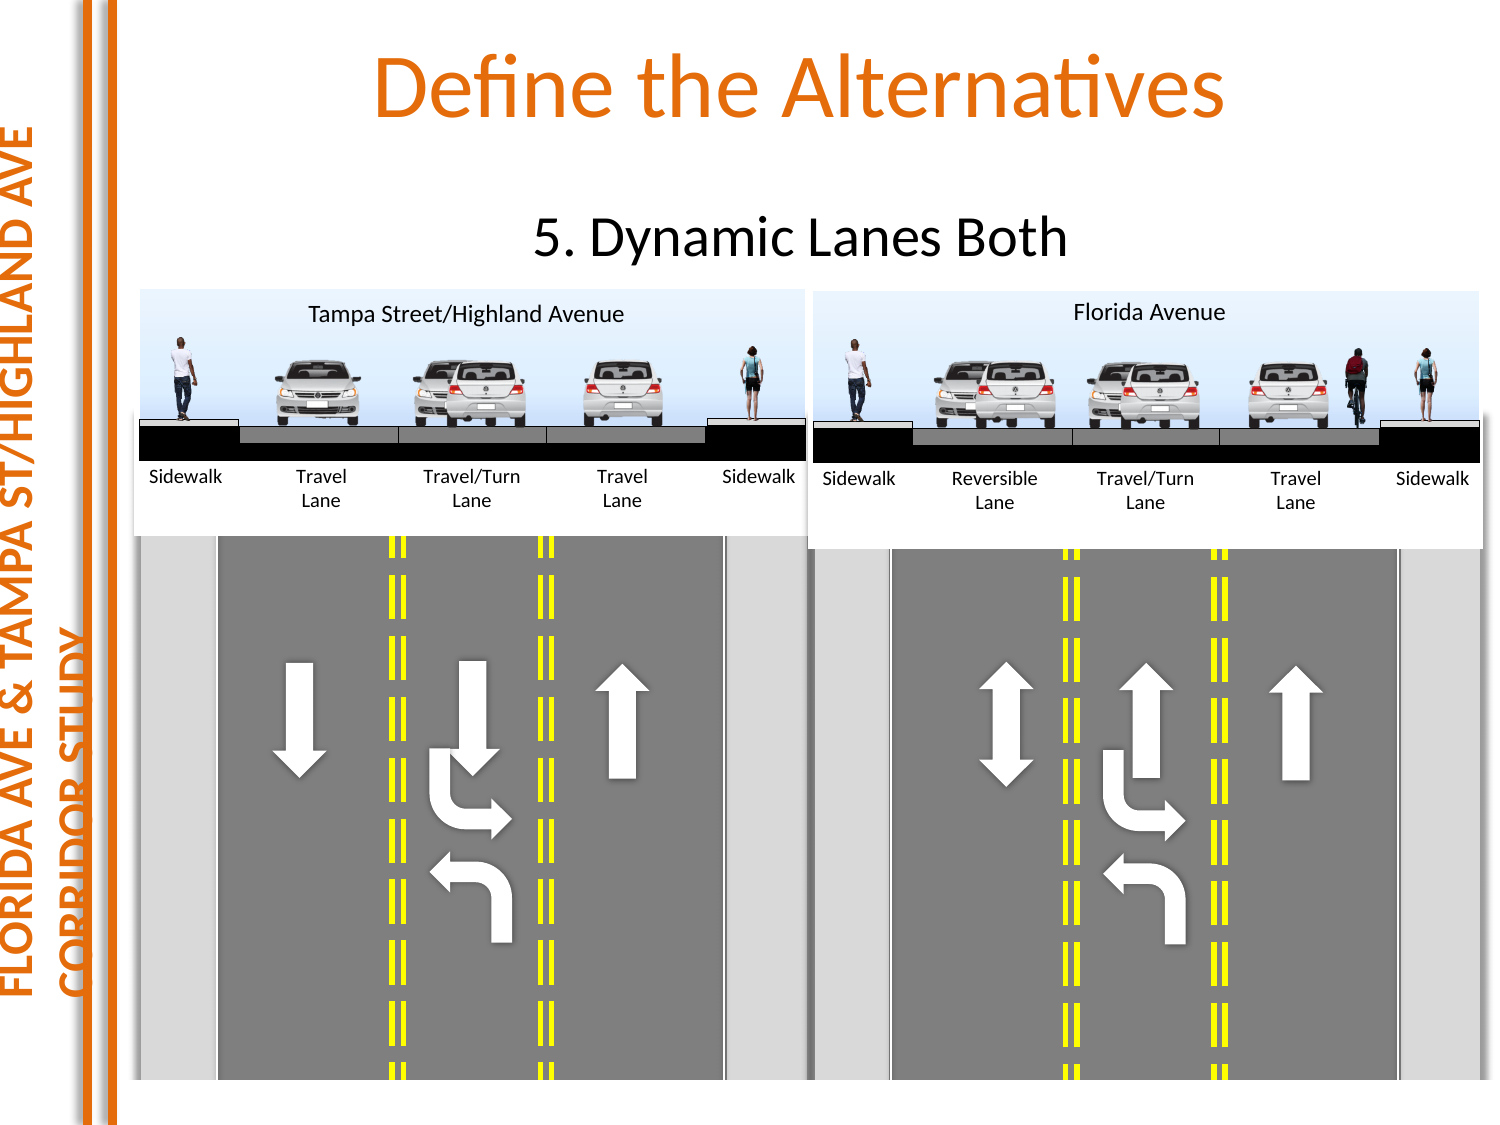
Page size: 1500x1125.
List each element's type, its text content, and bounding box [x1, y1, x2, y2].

title Define the Alternatives [125, 0, 1475, 175]
text_box Florida Ave & Tampa St/Highland Ave Corridor Study [0, 0, 87, 1125]
picture [124, 289, 1497, 1081]
text_box 5. Dynamic Lanes Both [517, 190, 1084, 276]
